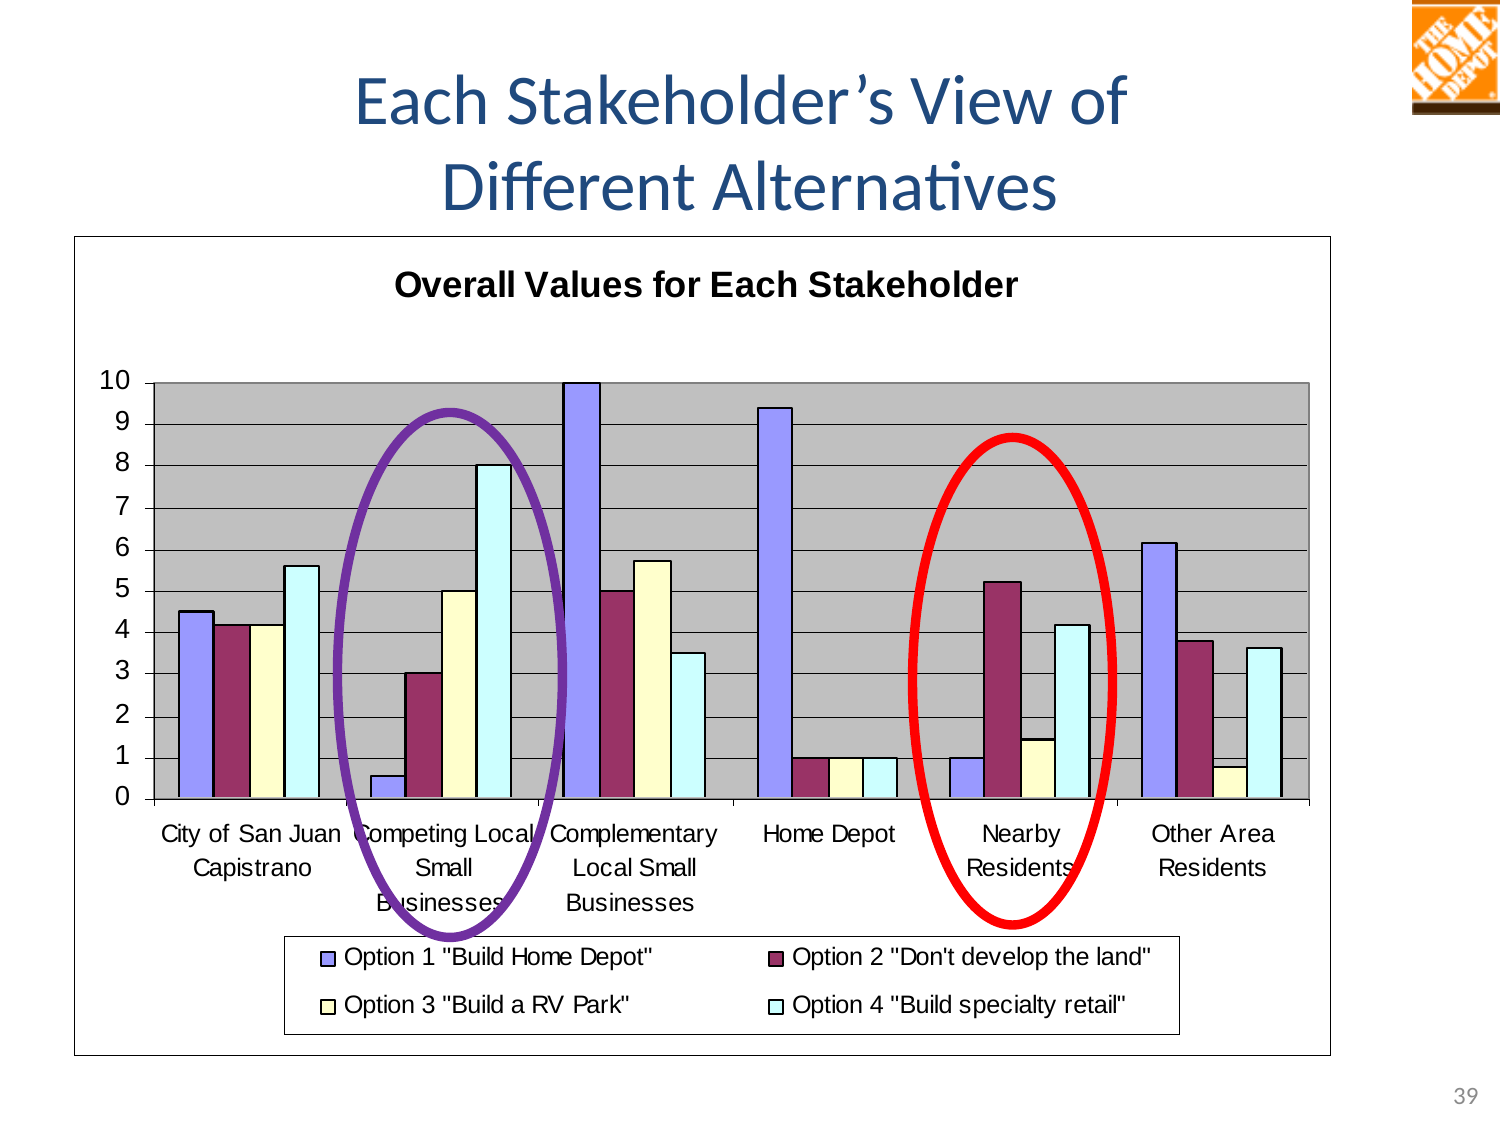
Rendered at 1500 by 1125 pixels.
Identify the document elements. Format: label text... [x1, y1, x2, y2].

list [62, 224, 1344, 1067]
slide_number 39 [1418, 1065, 1494, 1125]
picture [1412, 0, 1500, 115]
title Each Stakeholder’s View of Different Alternatives [75, 45, 1425, 233]
